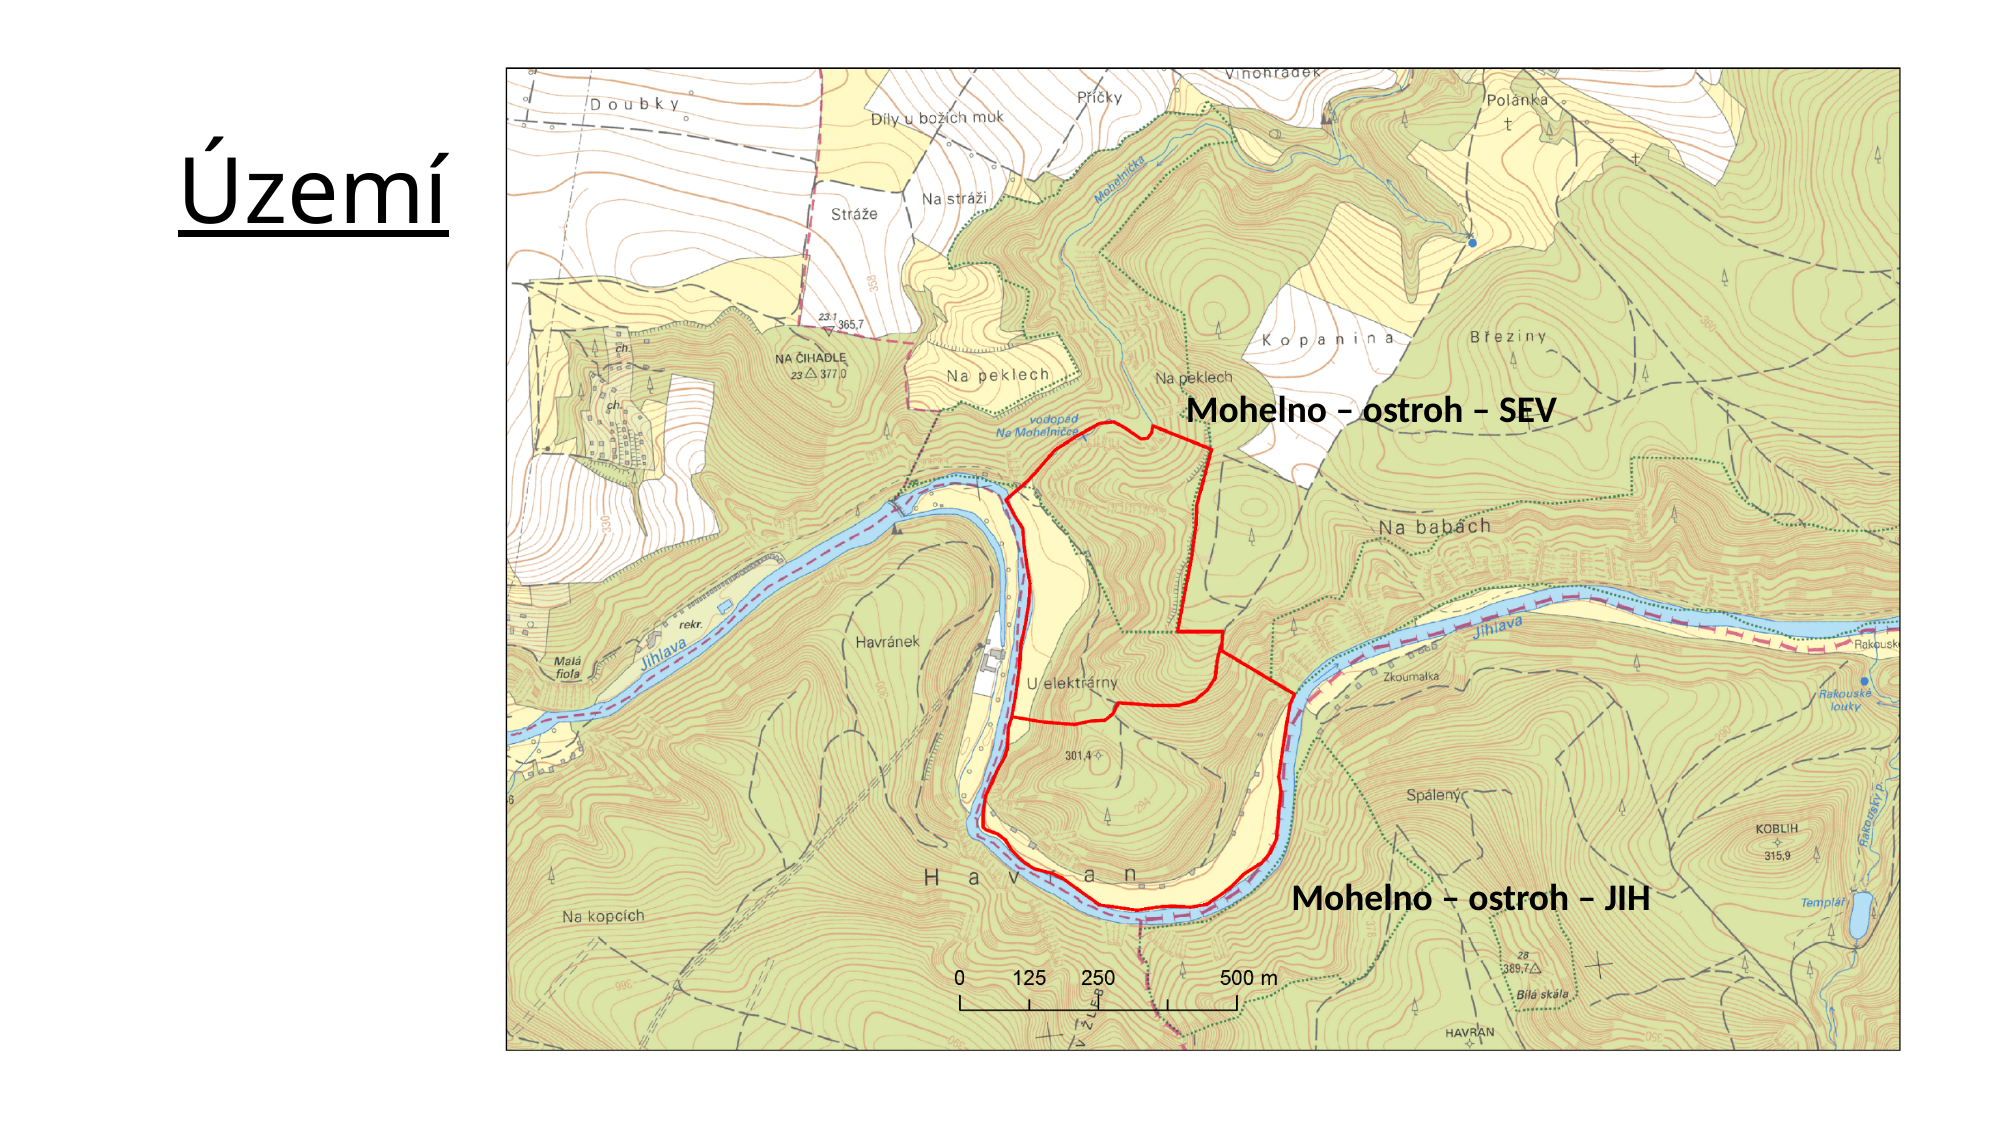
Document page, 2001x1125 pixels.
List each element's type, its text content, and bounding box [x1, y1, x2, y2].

text_box Území [162, 84, 503, 303]
picture [503, 64, 1901, 1053]
